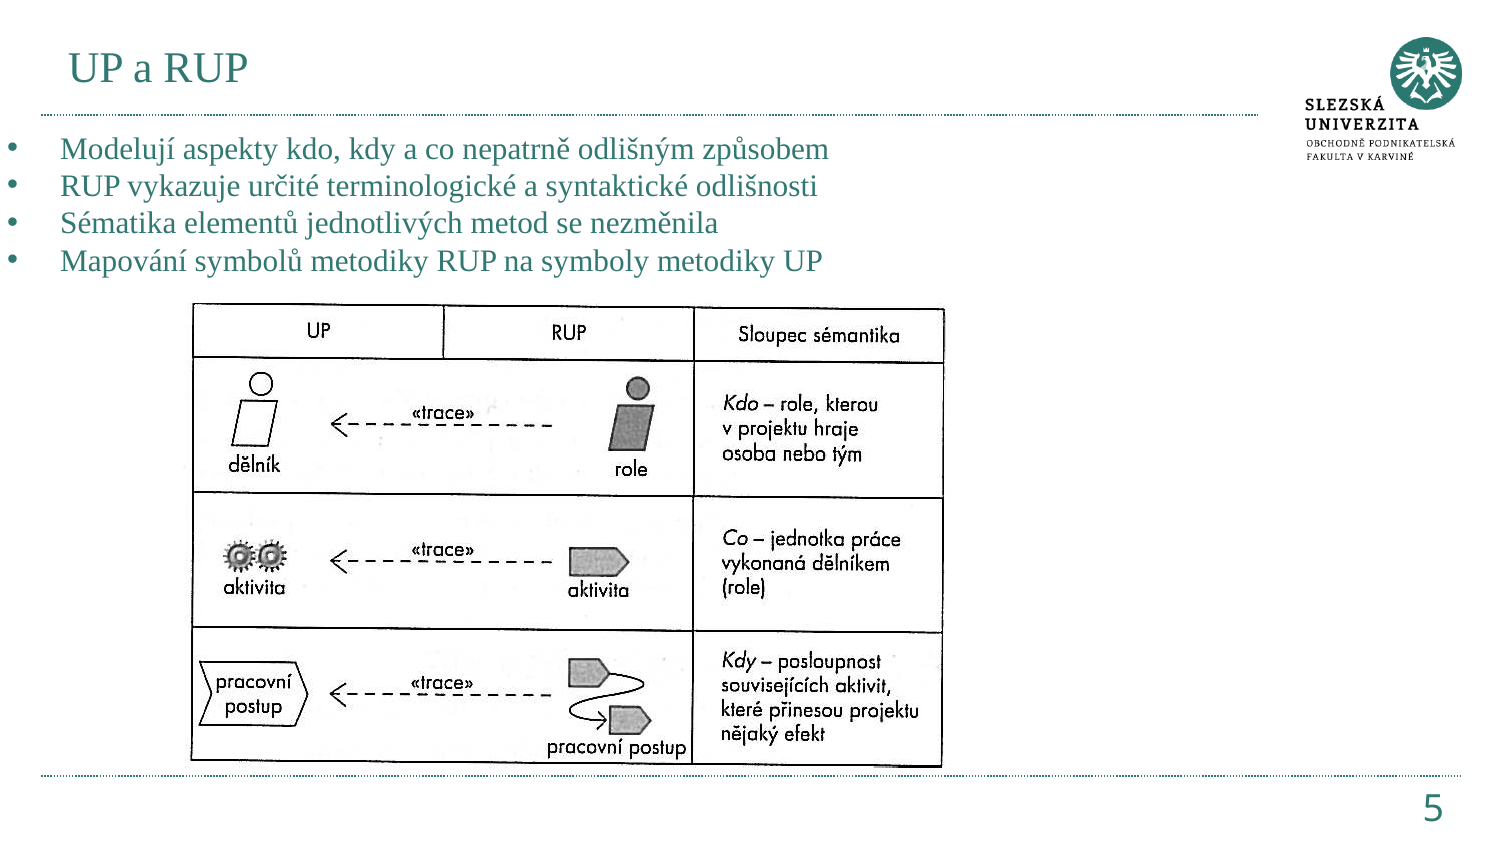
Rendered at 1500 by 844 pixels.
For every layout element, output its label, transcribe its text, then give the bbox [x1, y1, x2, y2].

title UP a RUP [53, 31, 1258, 115]
picture [1305, 37, 1462, 160]
slide_number 5 [1281, 776, 1459, 822]
list Modelují aspekty kdo, kdy a co nepatrně odlišným způsobem RUP vykazuje určité terminologické a syntaktické odlišnosti Sématika elementů jednotlivých metod se nezměnila Mapování symbolů metodiky RUP na symboly metodiky UP [0, 120, 983, 783]
picture [182, 303, 951, 768]
